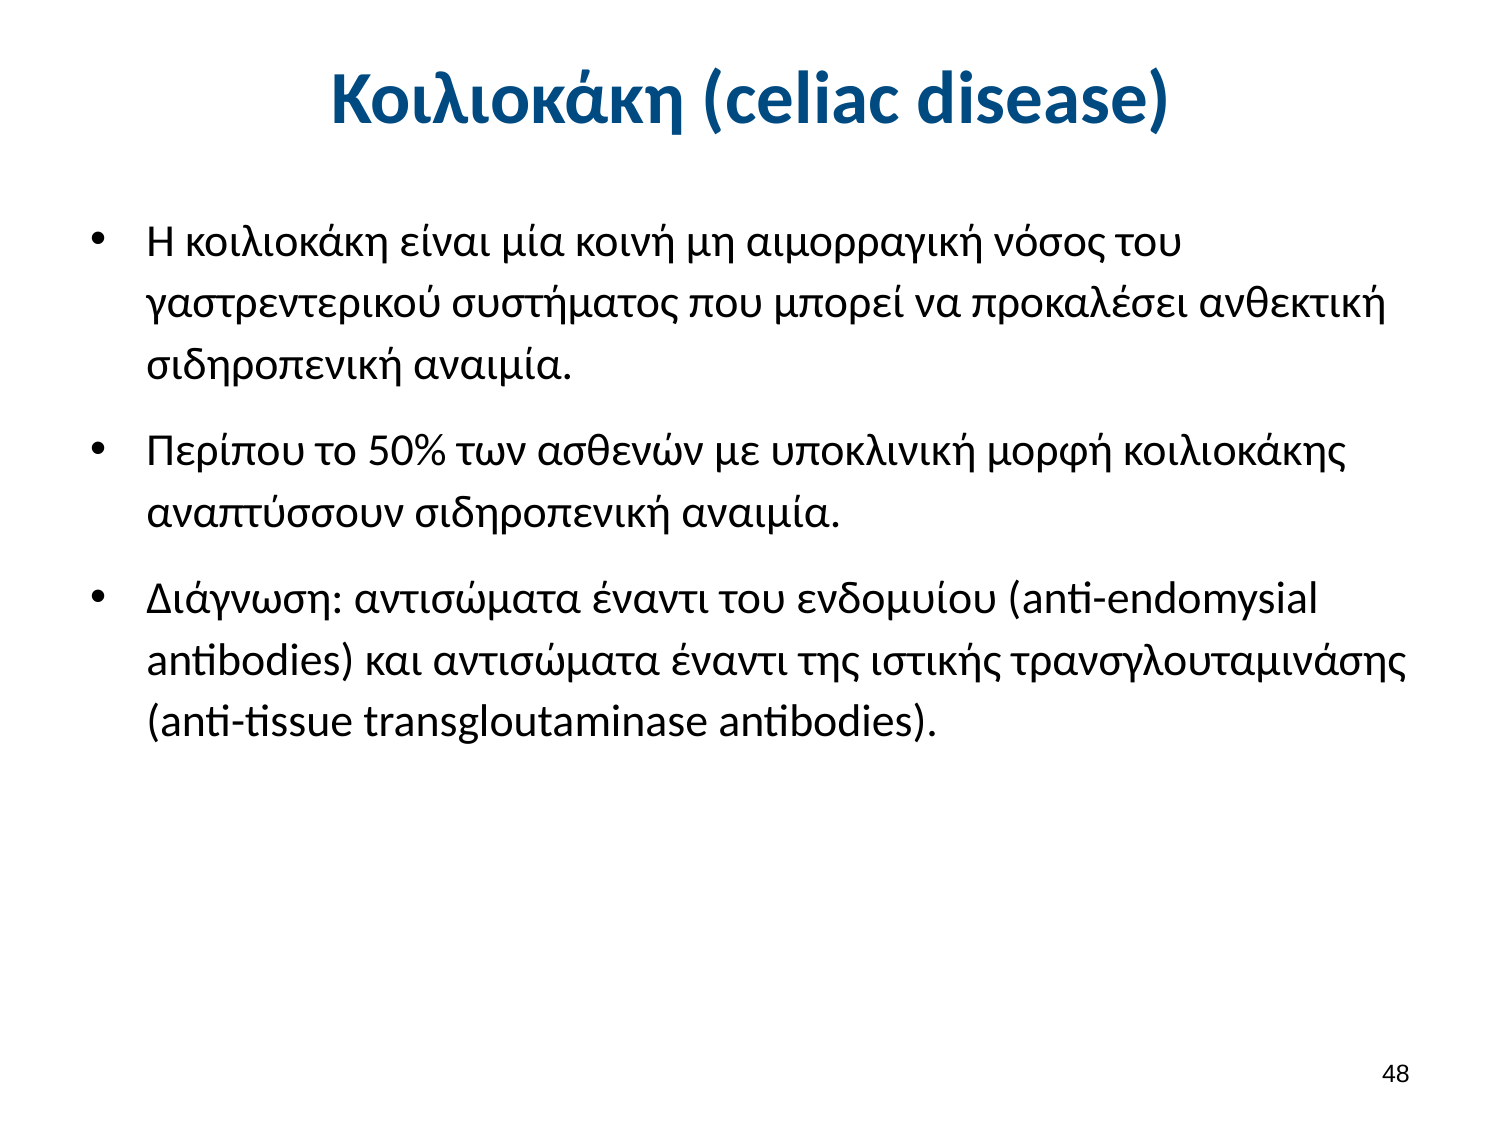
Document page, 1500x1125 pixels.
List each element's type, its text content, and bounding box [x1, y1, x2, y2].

list Η κοιλιοκάκη είναι μία κοινή μη αιμορραγική νόσος του γαστρεντερικού συστήματος που μπορεί να προκαλέσει ανθεκτική σιδηροπενική αναιμία. Περίπου το 50% των ασθενών με υποκλινική μορφή κοιλιοκάκης αναπτύσσουν σιδηροπενική αναιμία. Διάγνωση: αντισώματα έναντι του ενδομυίου (anti-endomysial antibodies) και αντισώματα έναντι της ιστικής τρανσγλουταμινάσης (anti-tissue transgloutaminase antibodies). [75, 196, 1425, 1024]
slide_number 47 [1074, 1042, 1425, 1103]
title Κοιλιοκάκη (celiac disease) [76, 19, 1427, 169]
